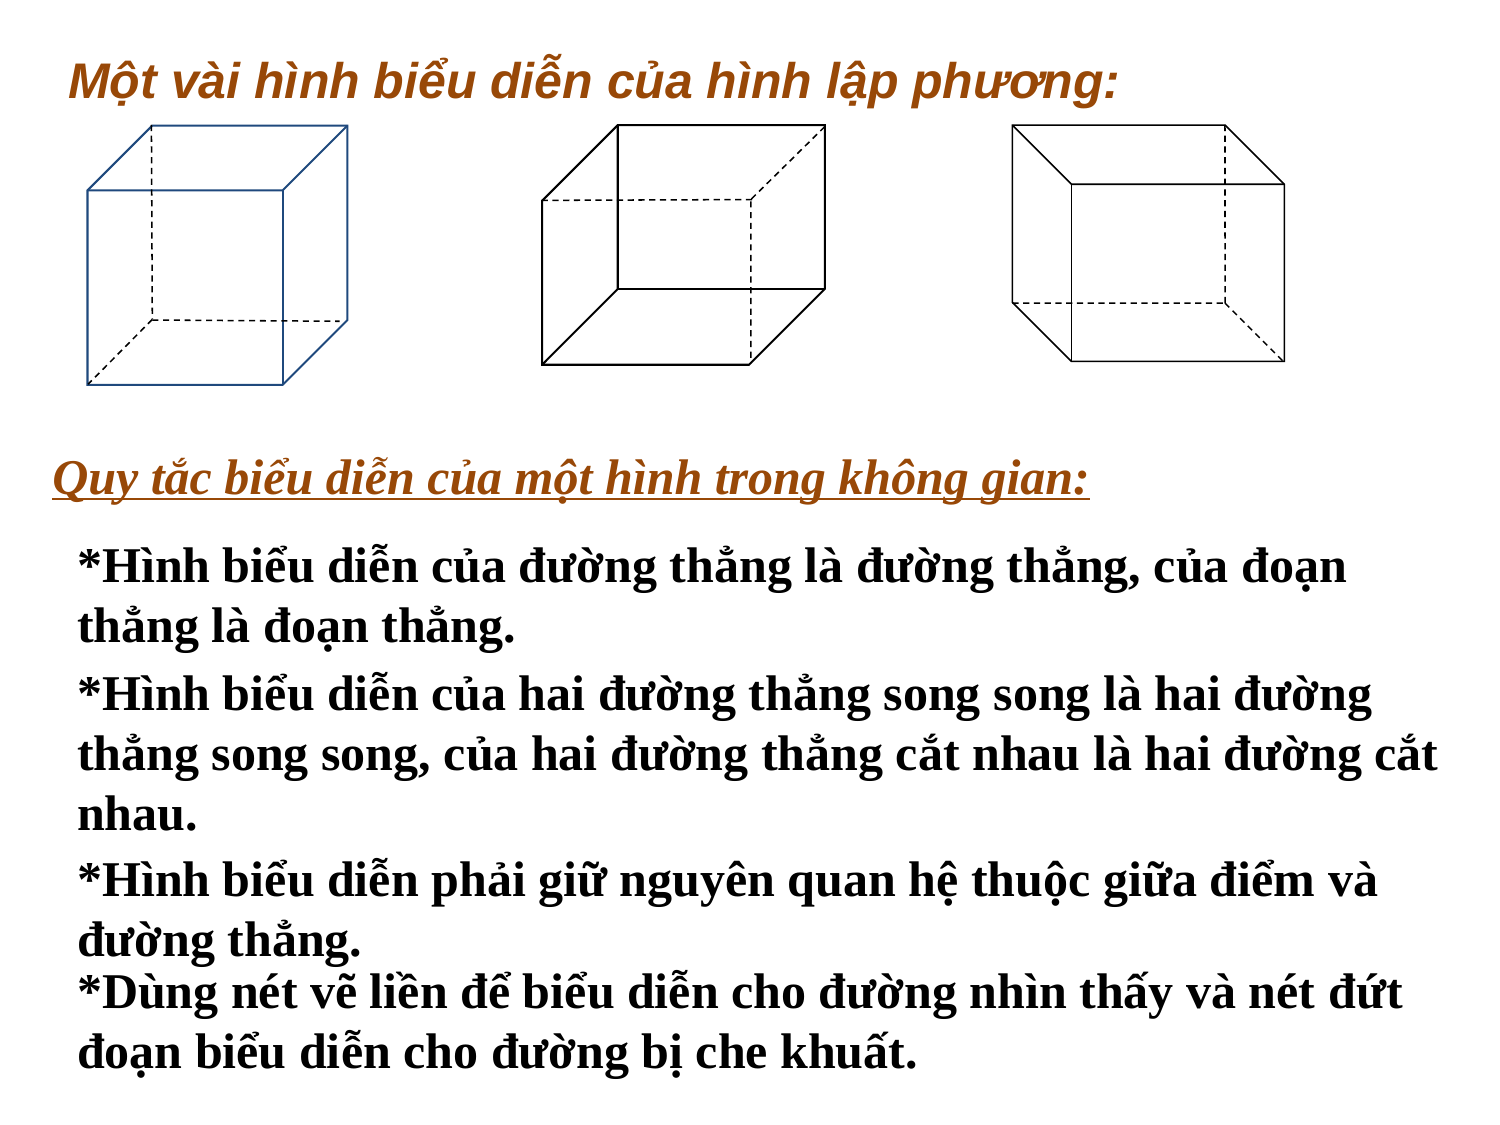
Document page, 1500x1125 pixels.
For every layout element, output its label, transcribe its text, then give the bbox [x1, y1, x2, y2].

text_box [541, 124, 826, 365]
text_box *Hình biểu diễn phải giữ nguyên quan hệ thuộc giữa điểm và đường thẳng. [62, 848, 1500, 974]
text_box Một vài hình biểu diễn của hình lập phương: [0, 24, 1338, 132]
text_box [1012, 124, 1285, 363]
text_box *Hình biểu diễn của hai đường thẳng song song là hai đường thẳng song song, của hai đường thẳng cắt nhau là hai đường cắt nhau. [62, 653, 1500, 848]
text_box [87, 124, 348, 386]
text_box Quy tắc biểu diễn của một hình trong không gian: [37, 437, 1175, 513]
text_box *Hình biểu diễn của đường thẳng là đường thẳng, của đoạn thẳng là đoạn thẳng. [62, 524, 1413, 660]
text_box *Dùng nét vẽ liền để biểu diễn cho đường nhìn thấy và nét đứt đoạn biểu diễn cho đường bị che khuất. [62, 974, 1500, 1086]
